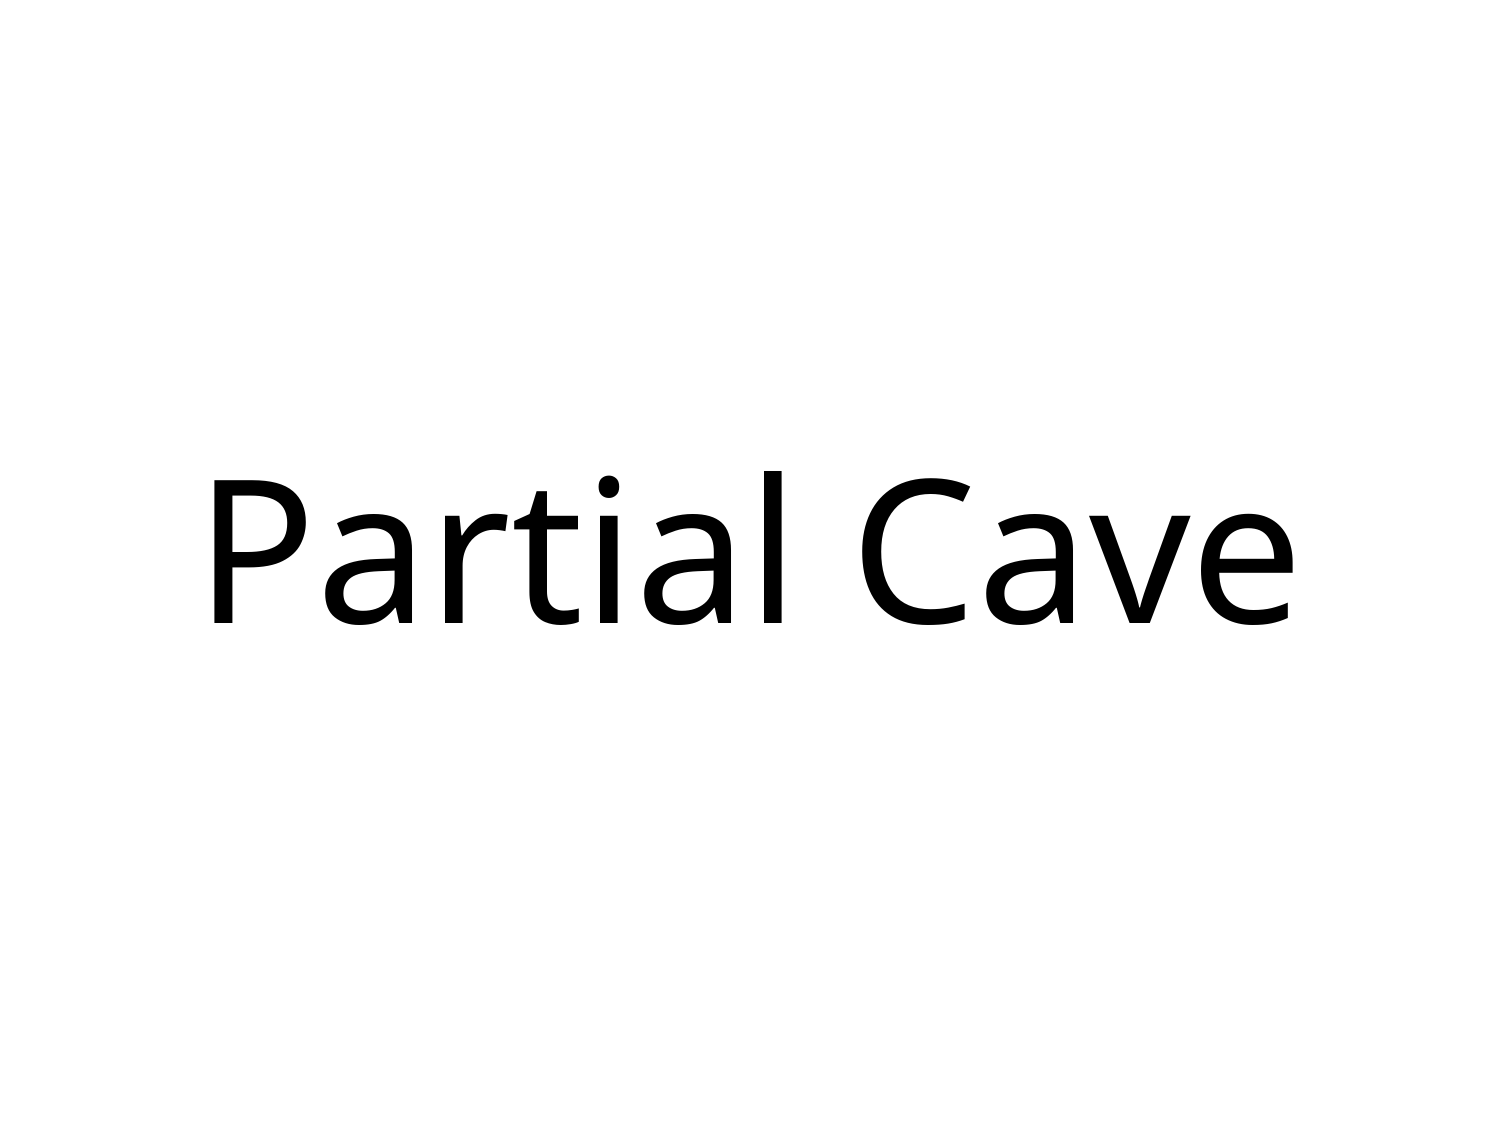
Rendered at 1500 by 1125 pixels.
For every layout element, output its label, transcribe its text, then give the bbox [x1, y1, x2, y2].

title Partial Cave [0, 450, 1500, 638]
